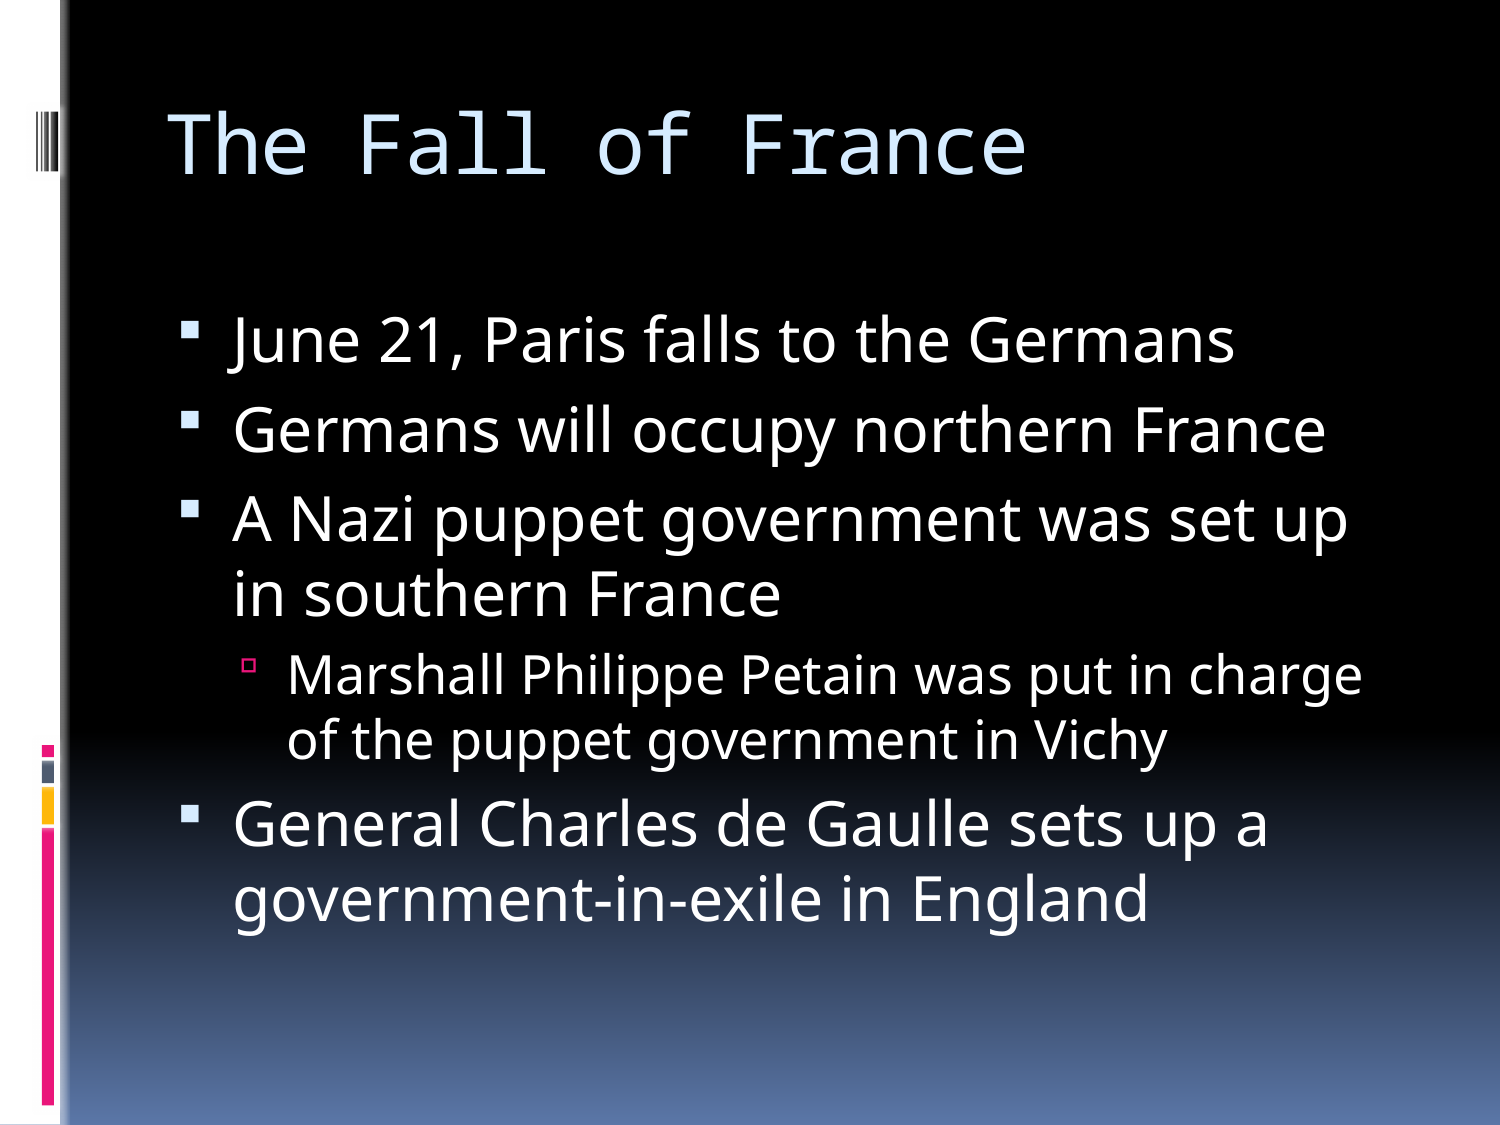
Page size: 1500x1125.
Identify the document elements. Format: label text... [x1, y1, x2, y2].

title The Fall of France [150, 84, 1425, 235]
list June 21, Paris falls to the Germans Germans will occupy northern France A Nazi puppet government was set up in southern France Marshall Philippe Petain was put in charge of the puppet government in Vichy General Charles de Gaulle sets up a government-in-exile in England [149, 292, 1426, 1043]
